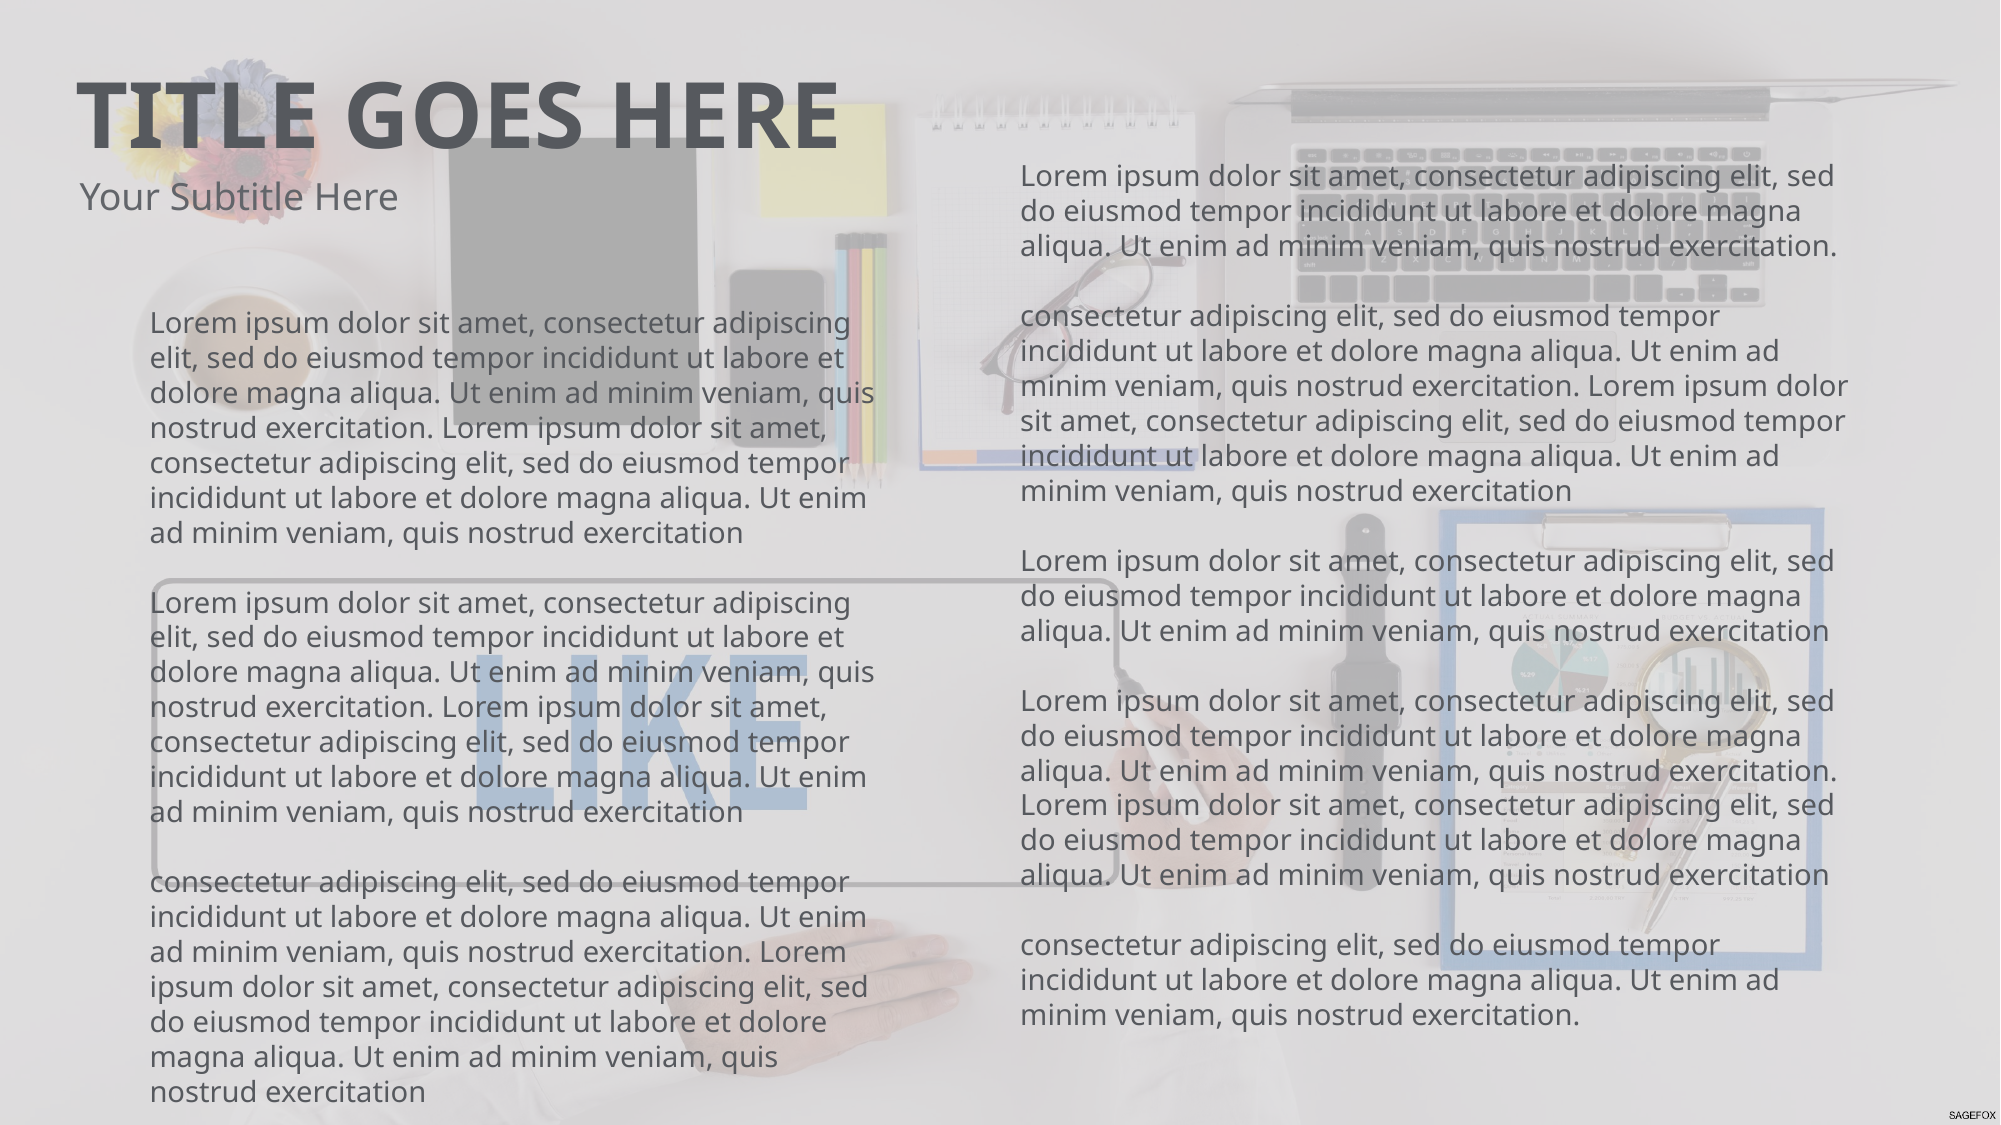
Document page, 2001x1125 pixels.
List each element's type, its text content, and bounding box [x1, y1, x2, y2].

picture [1925, 0, 2001, 1125]
text_box Lorem ipsum dolor sit amet, consectetur adipiscing elit, sed do eiusmod tempor incididunt ut labore et dolore magna aliqua. Ut enim ad minim veniam, quis nostrud exercitation. consectetur adipiscing elit, sed do eiusmod tempor incididunt ut labore et dolore magna aliqua. Ut enim ad minim veniam, quis nostrud exercitation. Lorem ipsum dolor sit amet, consectetur adipiscing elit, sed do eiusmod tempor incididunt ut labore et dolore magna aliqua. Ut enim ad minim veniam, quis nostrud exercitation Lorem ipsum dolor sit amet, consectetur adipiscing elit, sed do eiusmod tempor incididunt ut labore et dolore magna aliqua. Ut enim ad minim veniam, quis nostrud exercitation Lorem ipsum dolor sit amet, consectetur adipiscing elit, sed do eiusmod tempor incididunt ut labore et dolore magna aliqua. Ut enim ad minim veniam, quis nostrud exercitation. Lorem ipsum dolor sit amet, consectetur adipiscing elit, sed do eiusmod tempor incididunt ut labore et dolore magna aliqua. Ut enim ad minim veniam, quis nostrud exercitation consectetur adipiscing elit, sed do eiusmod tempor incididunt ut labore et dolore magna aliqua. Ut enim ad minim veniam, quis nostrud exercitation. [1005, 150, 1876, 1039]
text_box Lorem ipsum dolor sit amet, consectetur adipiscing elit, sed do eiusmod tempor incididunt ut labore et dolore magna aliqua. Ut enim ad minim veniam, quis nostrud exercitation. Lorem ipsum dolor sit amet, consectetur adipiscing elit, sed do eiusmod tempor incididunt ut labore et dolore magna aliqua. Ut enim ad minim veniam, quis nostrud exercitation Lorem ipsum dolor sit amet, consectetur adipiscing elit, sed do eiusmod tempor incididunt ut labore et dolore magna aliqua. Ut enim ad minim veniam, quis nostrud exercitation. Lorem ipsum dolor sit amet, consectetur adipiscing elit, sed do eiusmod tempor incididunt ut labore et dolore magna aliqua. Ut enim ad minim veniam, quis nostrud exercitation consectetur adipiscing elit, sed do eiusmod tempor incididunt ut labore et dolore magna aliqua. Ut enim ad minim veniam, quis nostrud exercitation. Lorem ipsum dolor sit amet, consectetur adipiscing elit, sed do eiusmod tempor incididunt ut labore et dolore magna aliqua. Ut enim ad minim veniam, quis nostrud exercitation [134, 296, 897, 1125]
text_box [60, 49, 1020, 227]
